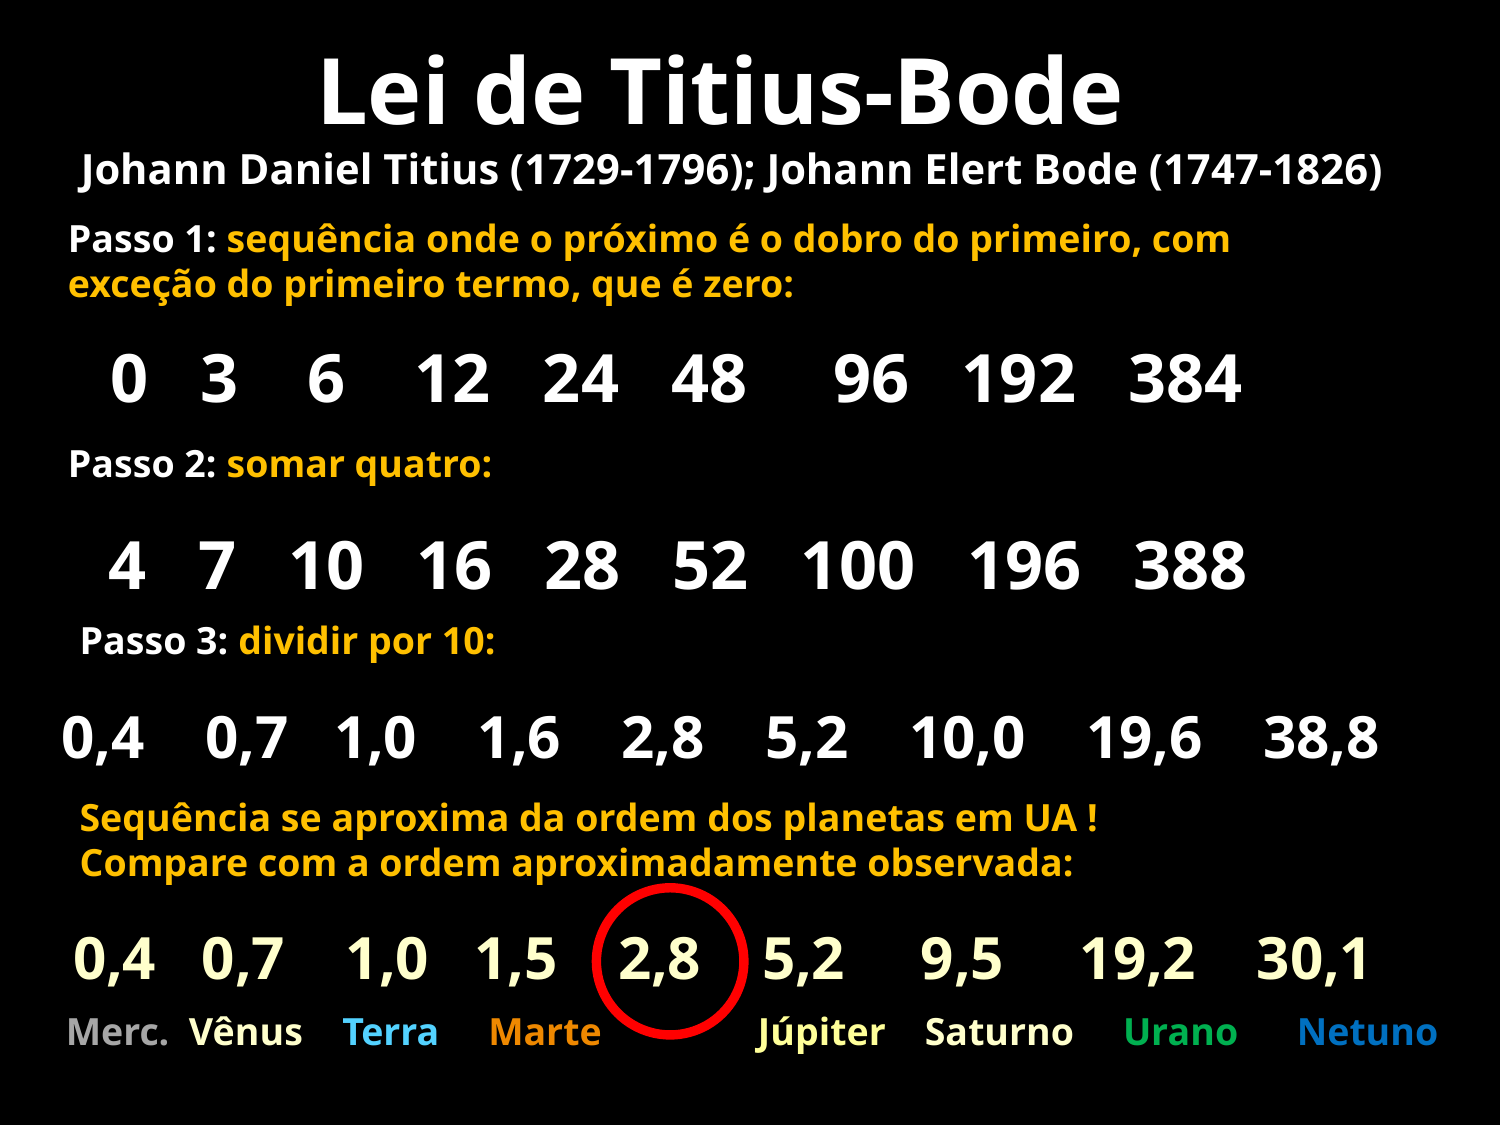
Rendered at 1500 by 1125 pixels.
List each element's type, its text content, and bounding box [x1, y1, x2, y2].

text_box 4 7 10 16 28 52 100 196 388 [93, 515, 1329, 611]
text_box Passo 1: sequência onde o próximo é o dobro do primeiro, com exceção do primeiro termo, que é zero: [53, 208, 1376, 313]
text_box 0,4 0,7 1,0 1,6 2,8 5,2 10,0 19,6 38,8 [46, 692, 1477, 778]
text_box 0,4 0,7 1,0 1,5 2,8 5,2 9,5 19,2 30,1 [728, 914, 1489, 999]
text_box Passo 3: dividir por 10: [64, 609, 1057, 670]
text_box 0 3 6 12 24 48 96 192 384 [95, 328, 1325, 423]
text_box Passo 2: somar quatro: [53, 432, 1223, 493]
text_box [596, 887, 744, 1035]
title Lei de Titius-Bode Johann Daniel Titius (1729-1796); Johann Elert Bode (1747-1826) [52, 18, 1412, 207]
text_box Merc. Vênus Terra Marte Júpiter Saturno Urano Netuno [41, 1000, 1500, 1061]
text_box Sequência se aproxima da ordem dos planetas em UA ! Compare com a ordem aproximadamente observada: [64, 786, 1164, 892]
text_box 0,4 0,7 1,0 1,5 2,8 5,2 9,5 19,2 30,1 [58, 914, 612, 999]
